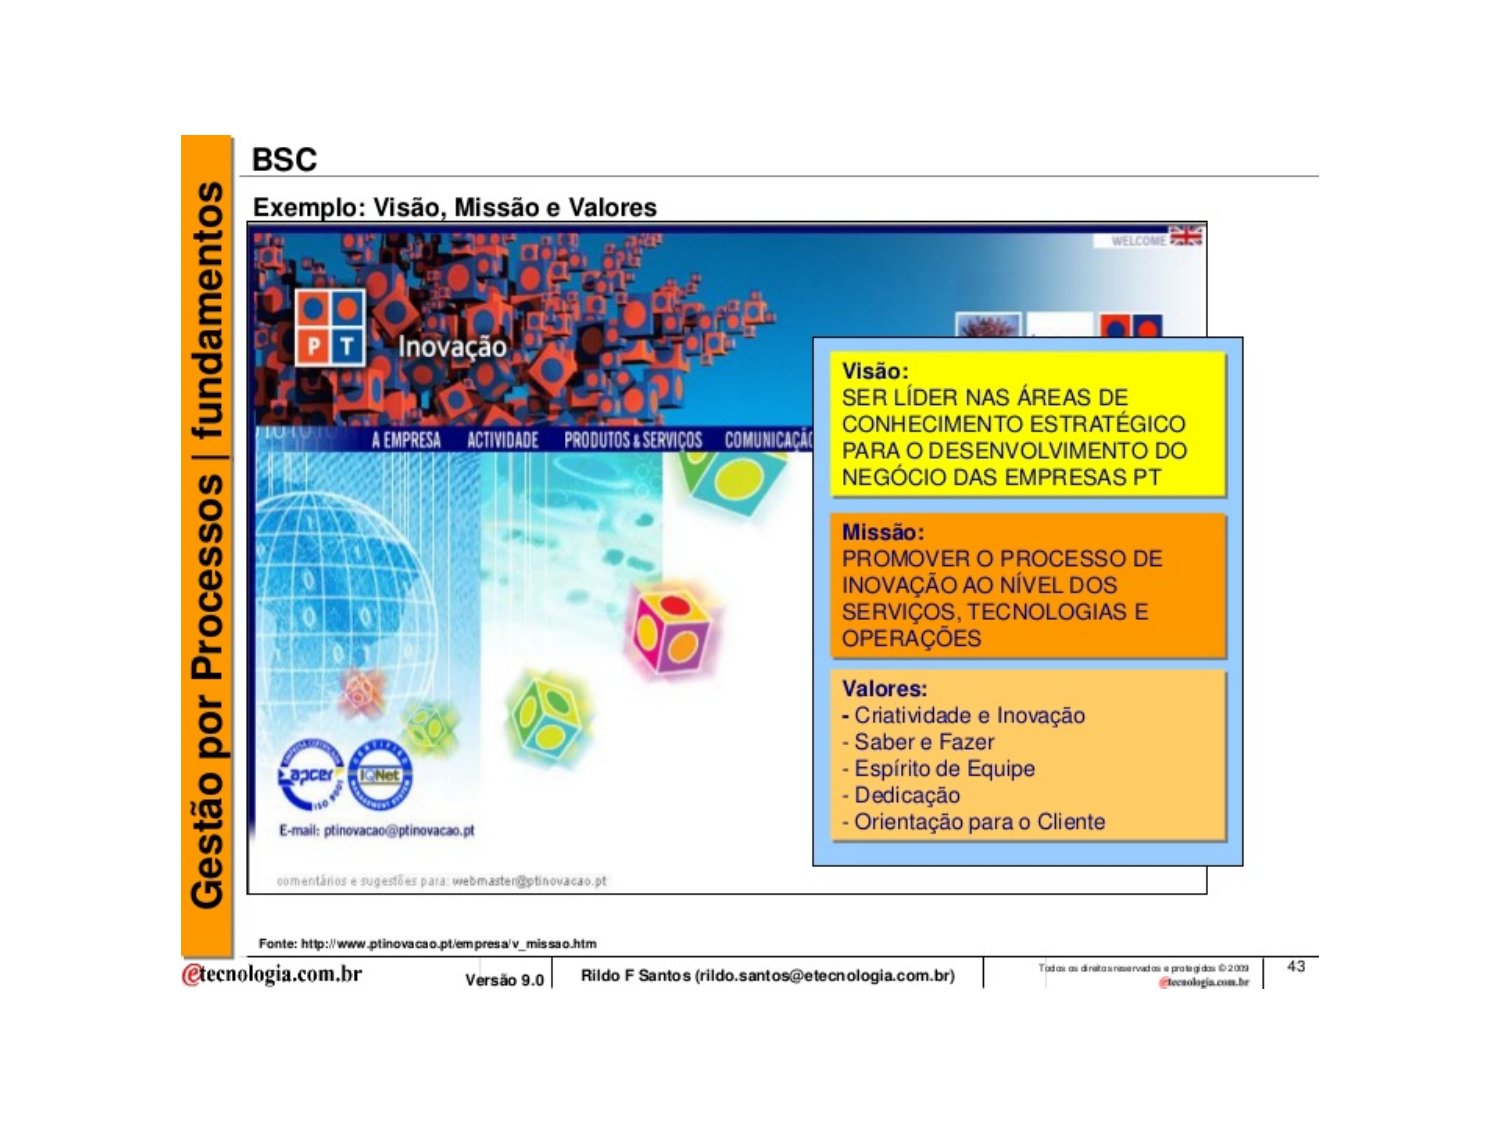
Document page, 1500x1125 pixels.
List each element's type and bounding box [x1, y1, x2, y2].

picture [180, 135, 1319, 990]
